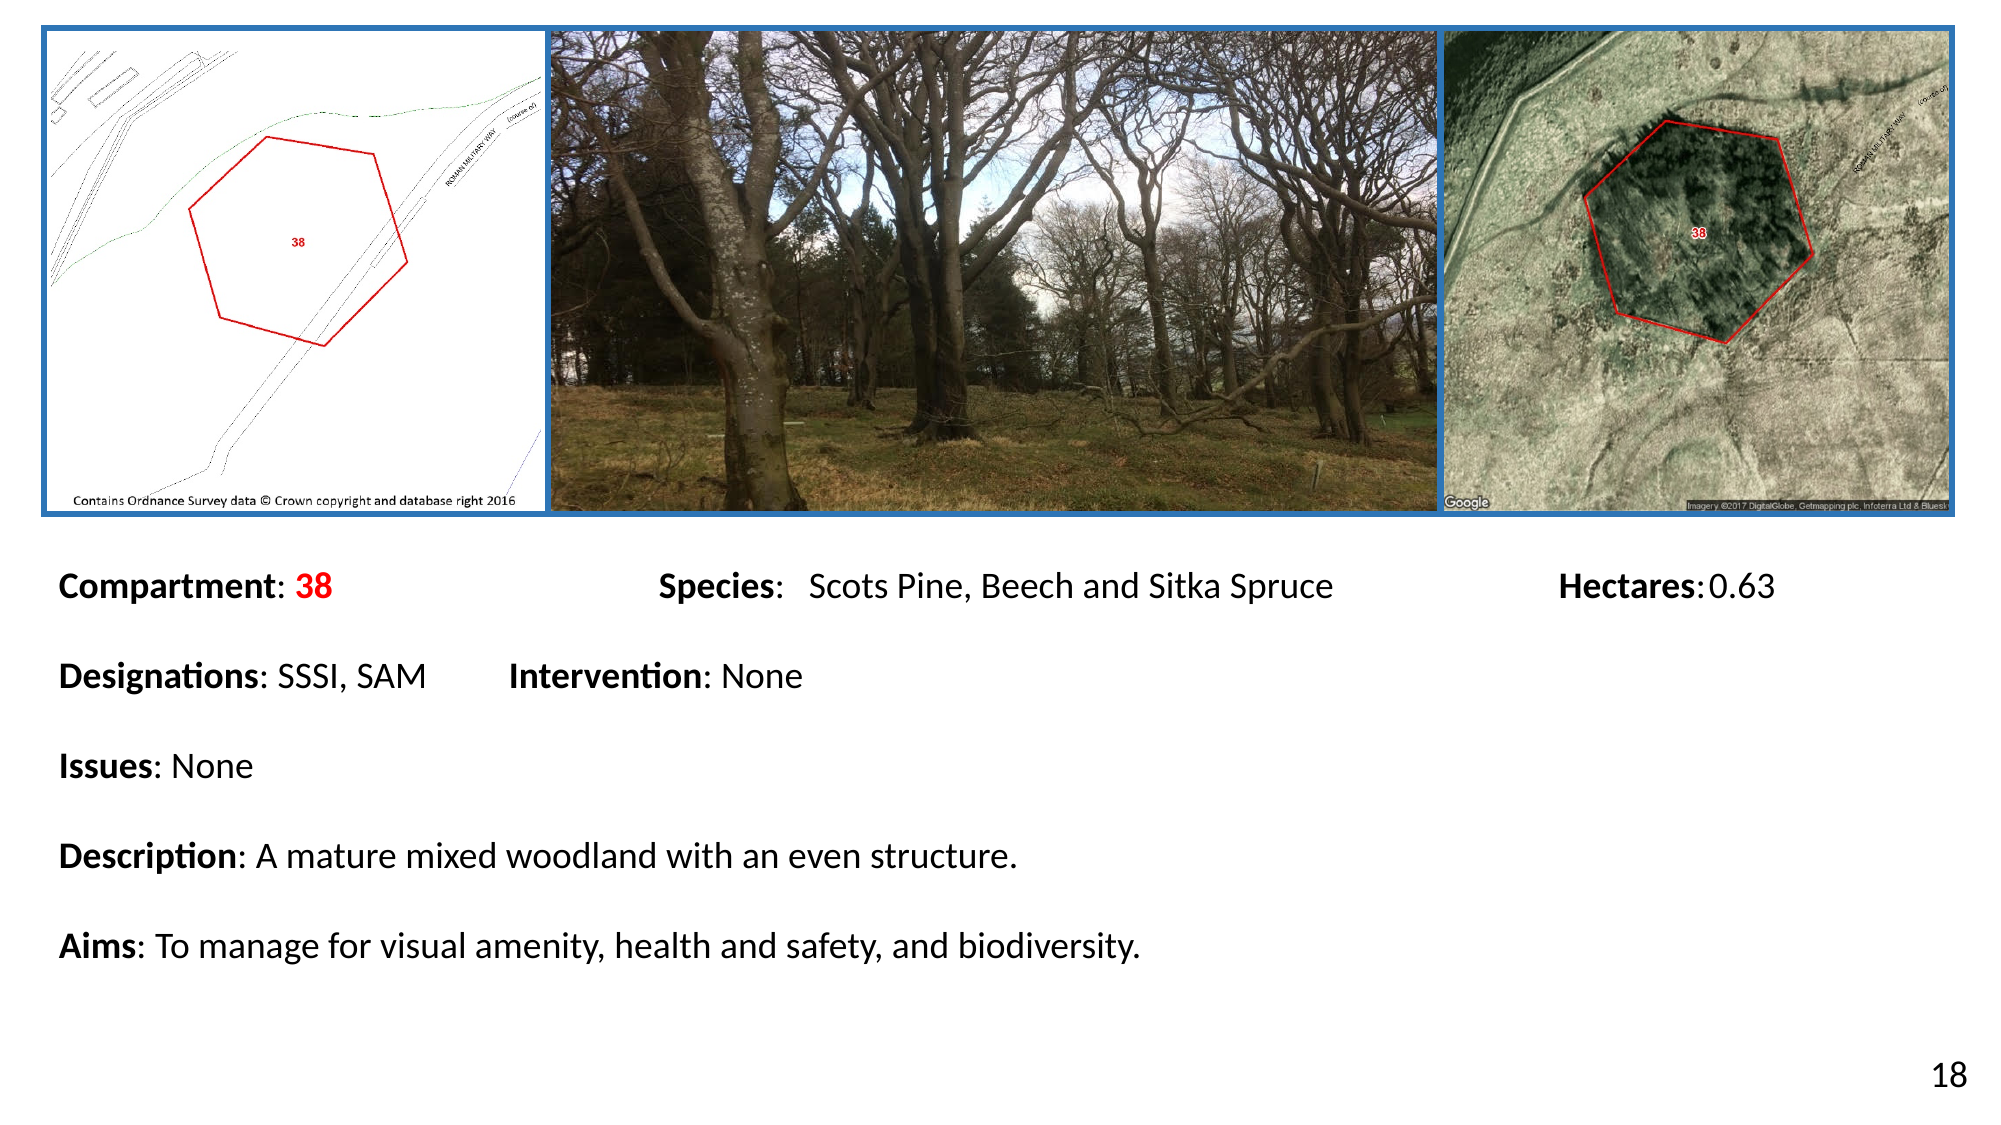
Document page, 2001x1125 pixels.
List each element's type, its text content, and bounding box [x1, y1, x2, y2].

picture [51, 51, 541, 511]
text_box Compartment: 38 Species: Scots Pine, Beech and Sitka Spruce Hectares: 0.63 Designations: SSSI, SAM Intervention: None Issues: None Description: A mature mixed woodland with an even structure. Aims: To manage for visual amenity, health and safety, and biodiversity. [44, 553, 1953, 974]
picture [547, 30, 1441, 516]
text_box 18 [1915, 1043, 2000, 1103]
text_box [1441, 27, 1953, 515]
text_box [43, 27, 547, 515]
picture [1441, 30, 1952, 511]
